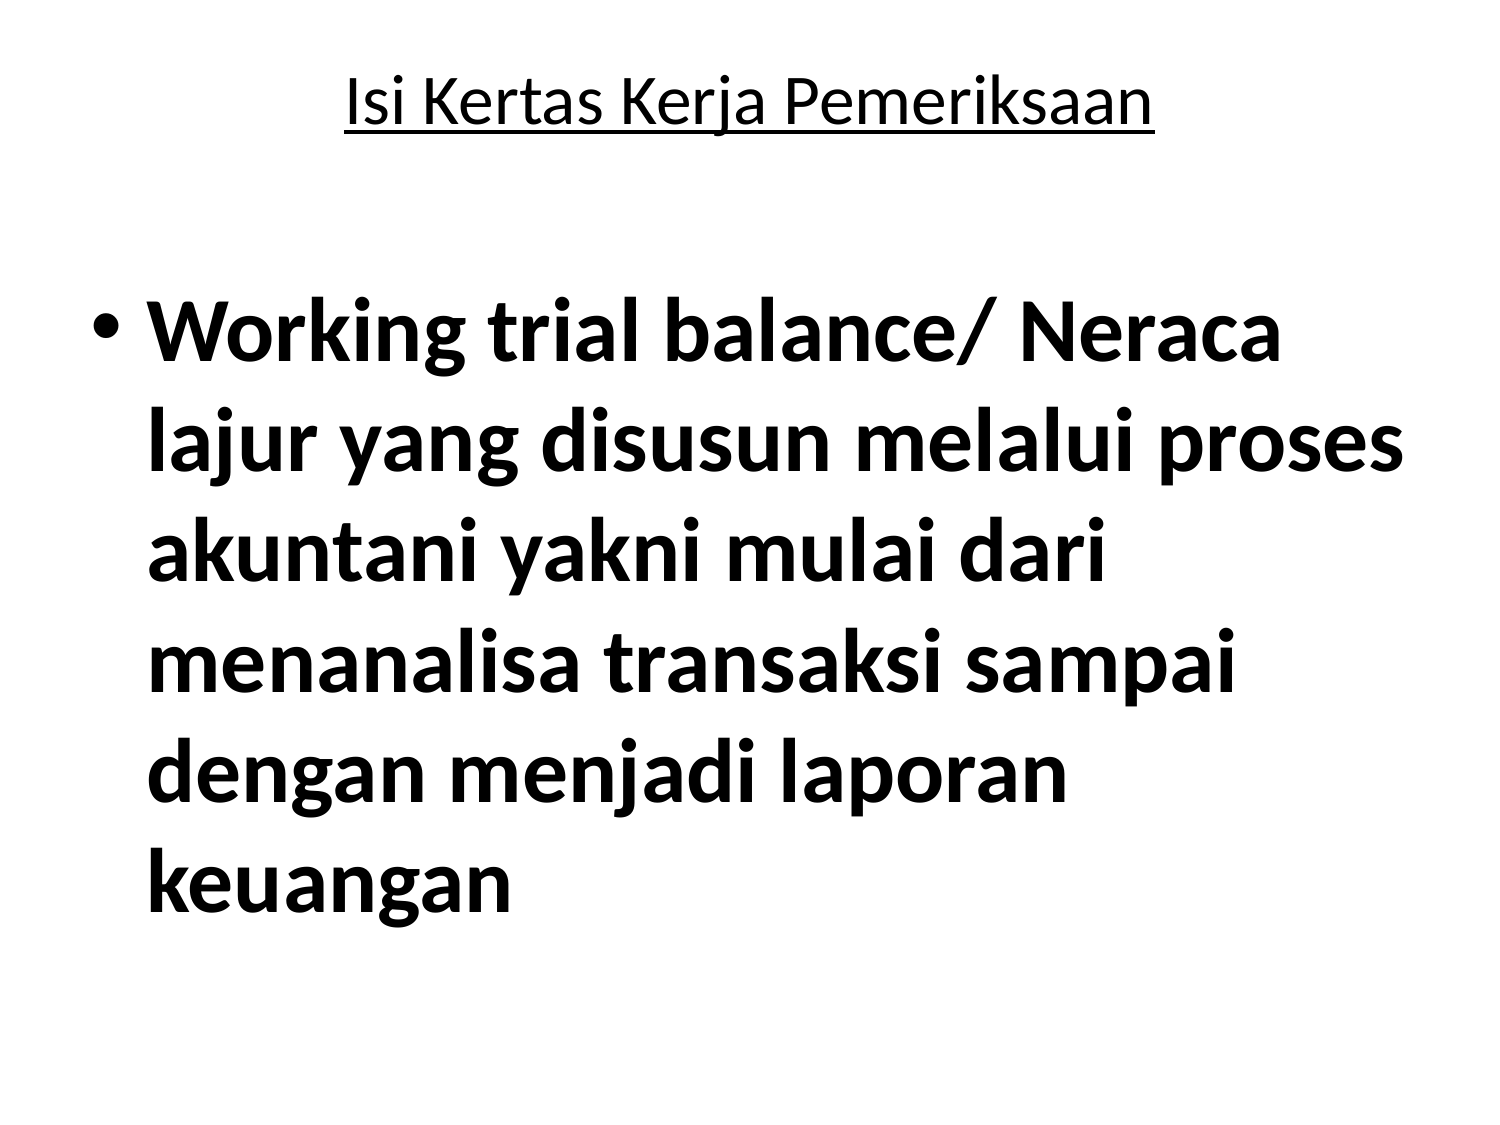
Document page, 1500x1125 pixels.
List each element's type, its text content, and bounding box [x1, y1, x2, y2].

title Isi Kertas Kerja Pemeriksaan [75, 45, 1425, 233]
list Working trial balance/ Neraca lajur yang disusun melalui proses akuntani yakni mulai dari menanalisa transaksi sampai dengan menjadi laporan keuangan [75, 262, 1425, 1005]
